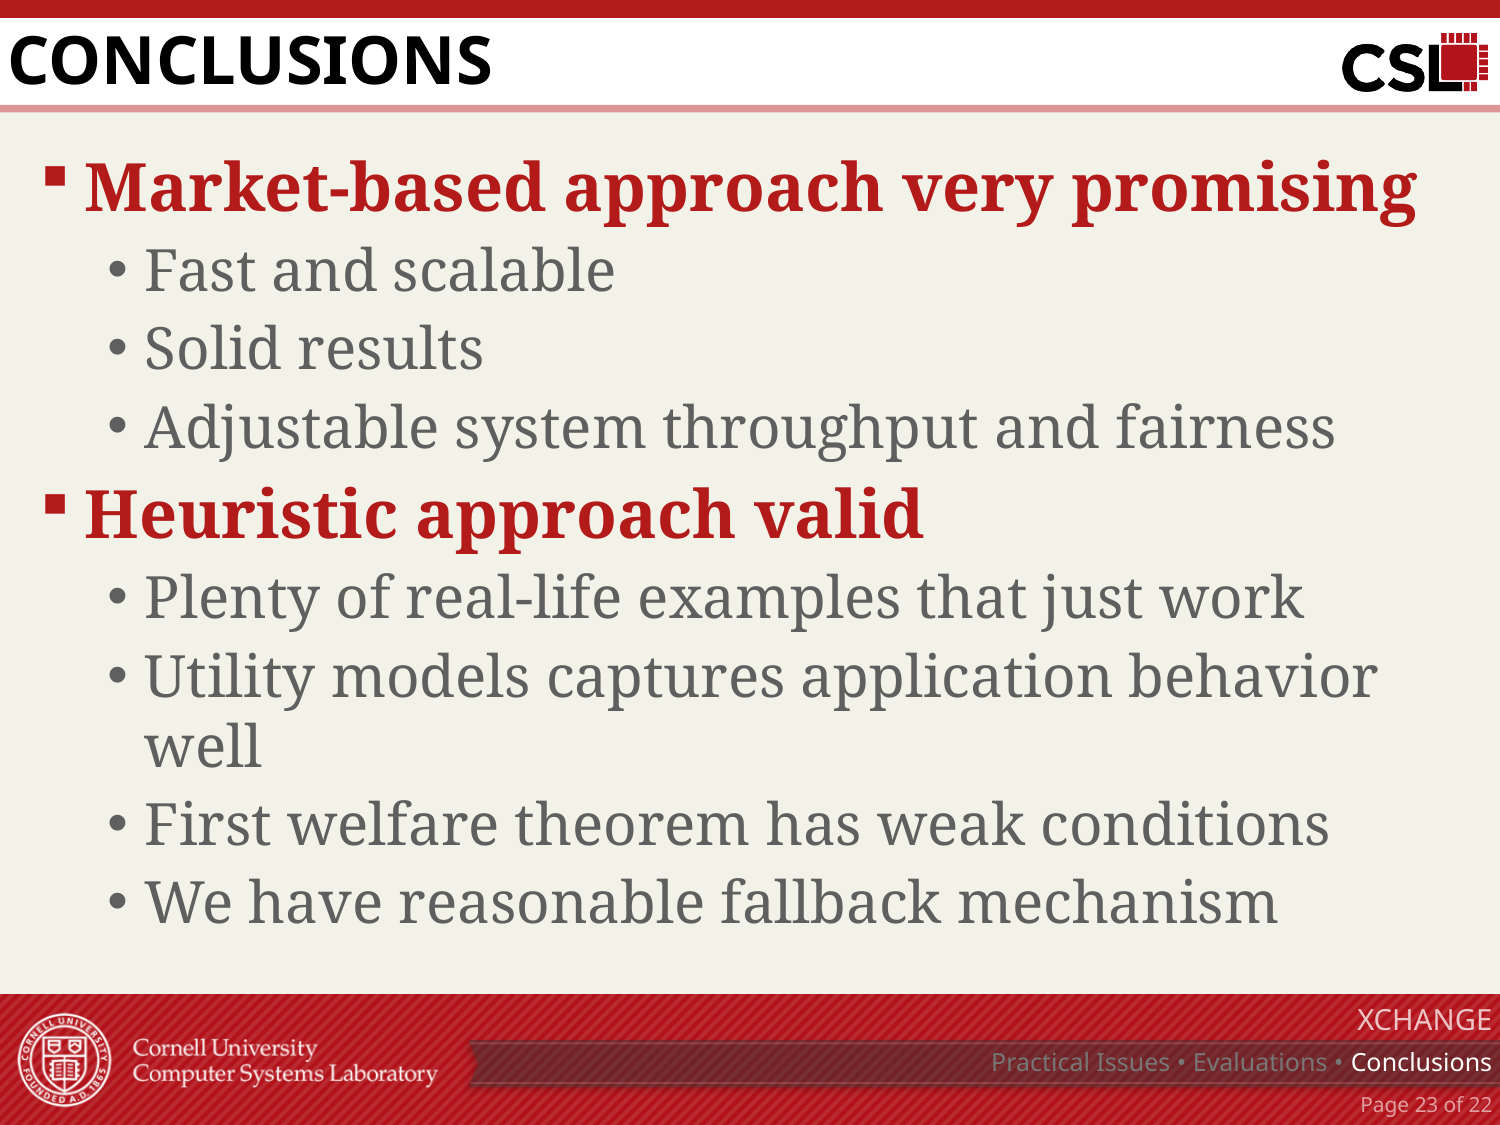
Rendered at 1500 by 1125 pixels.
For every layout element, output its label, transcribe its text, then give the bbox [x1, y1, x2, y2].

text_box Practical Issues • Evaluations • Conclusions [474, 1046, 1500, 1077]
title Conclusions [0, 29, 1313, 93]
list Market-based approach very promising Fast and scalable Solid results Adjustable system throughput and fairness Heuristic approach valid Plenty of real-life examples that just work Utility models captures application behavior well First welfare theorem has weak conditions We have reasonable fallback mechanism [24, 137, 1475, 975]
footer XChange [487, 999, 1500, 1038]
slide_number Page 22 of 22 [1275, 1087, 1500, 1125]
picture [0, 994, 1500, 1125]
picture [1342, 33, 1488, 92]
